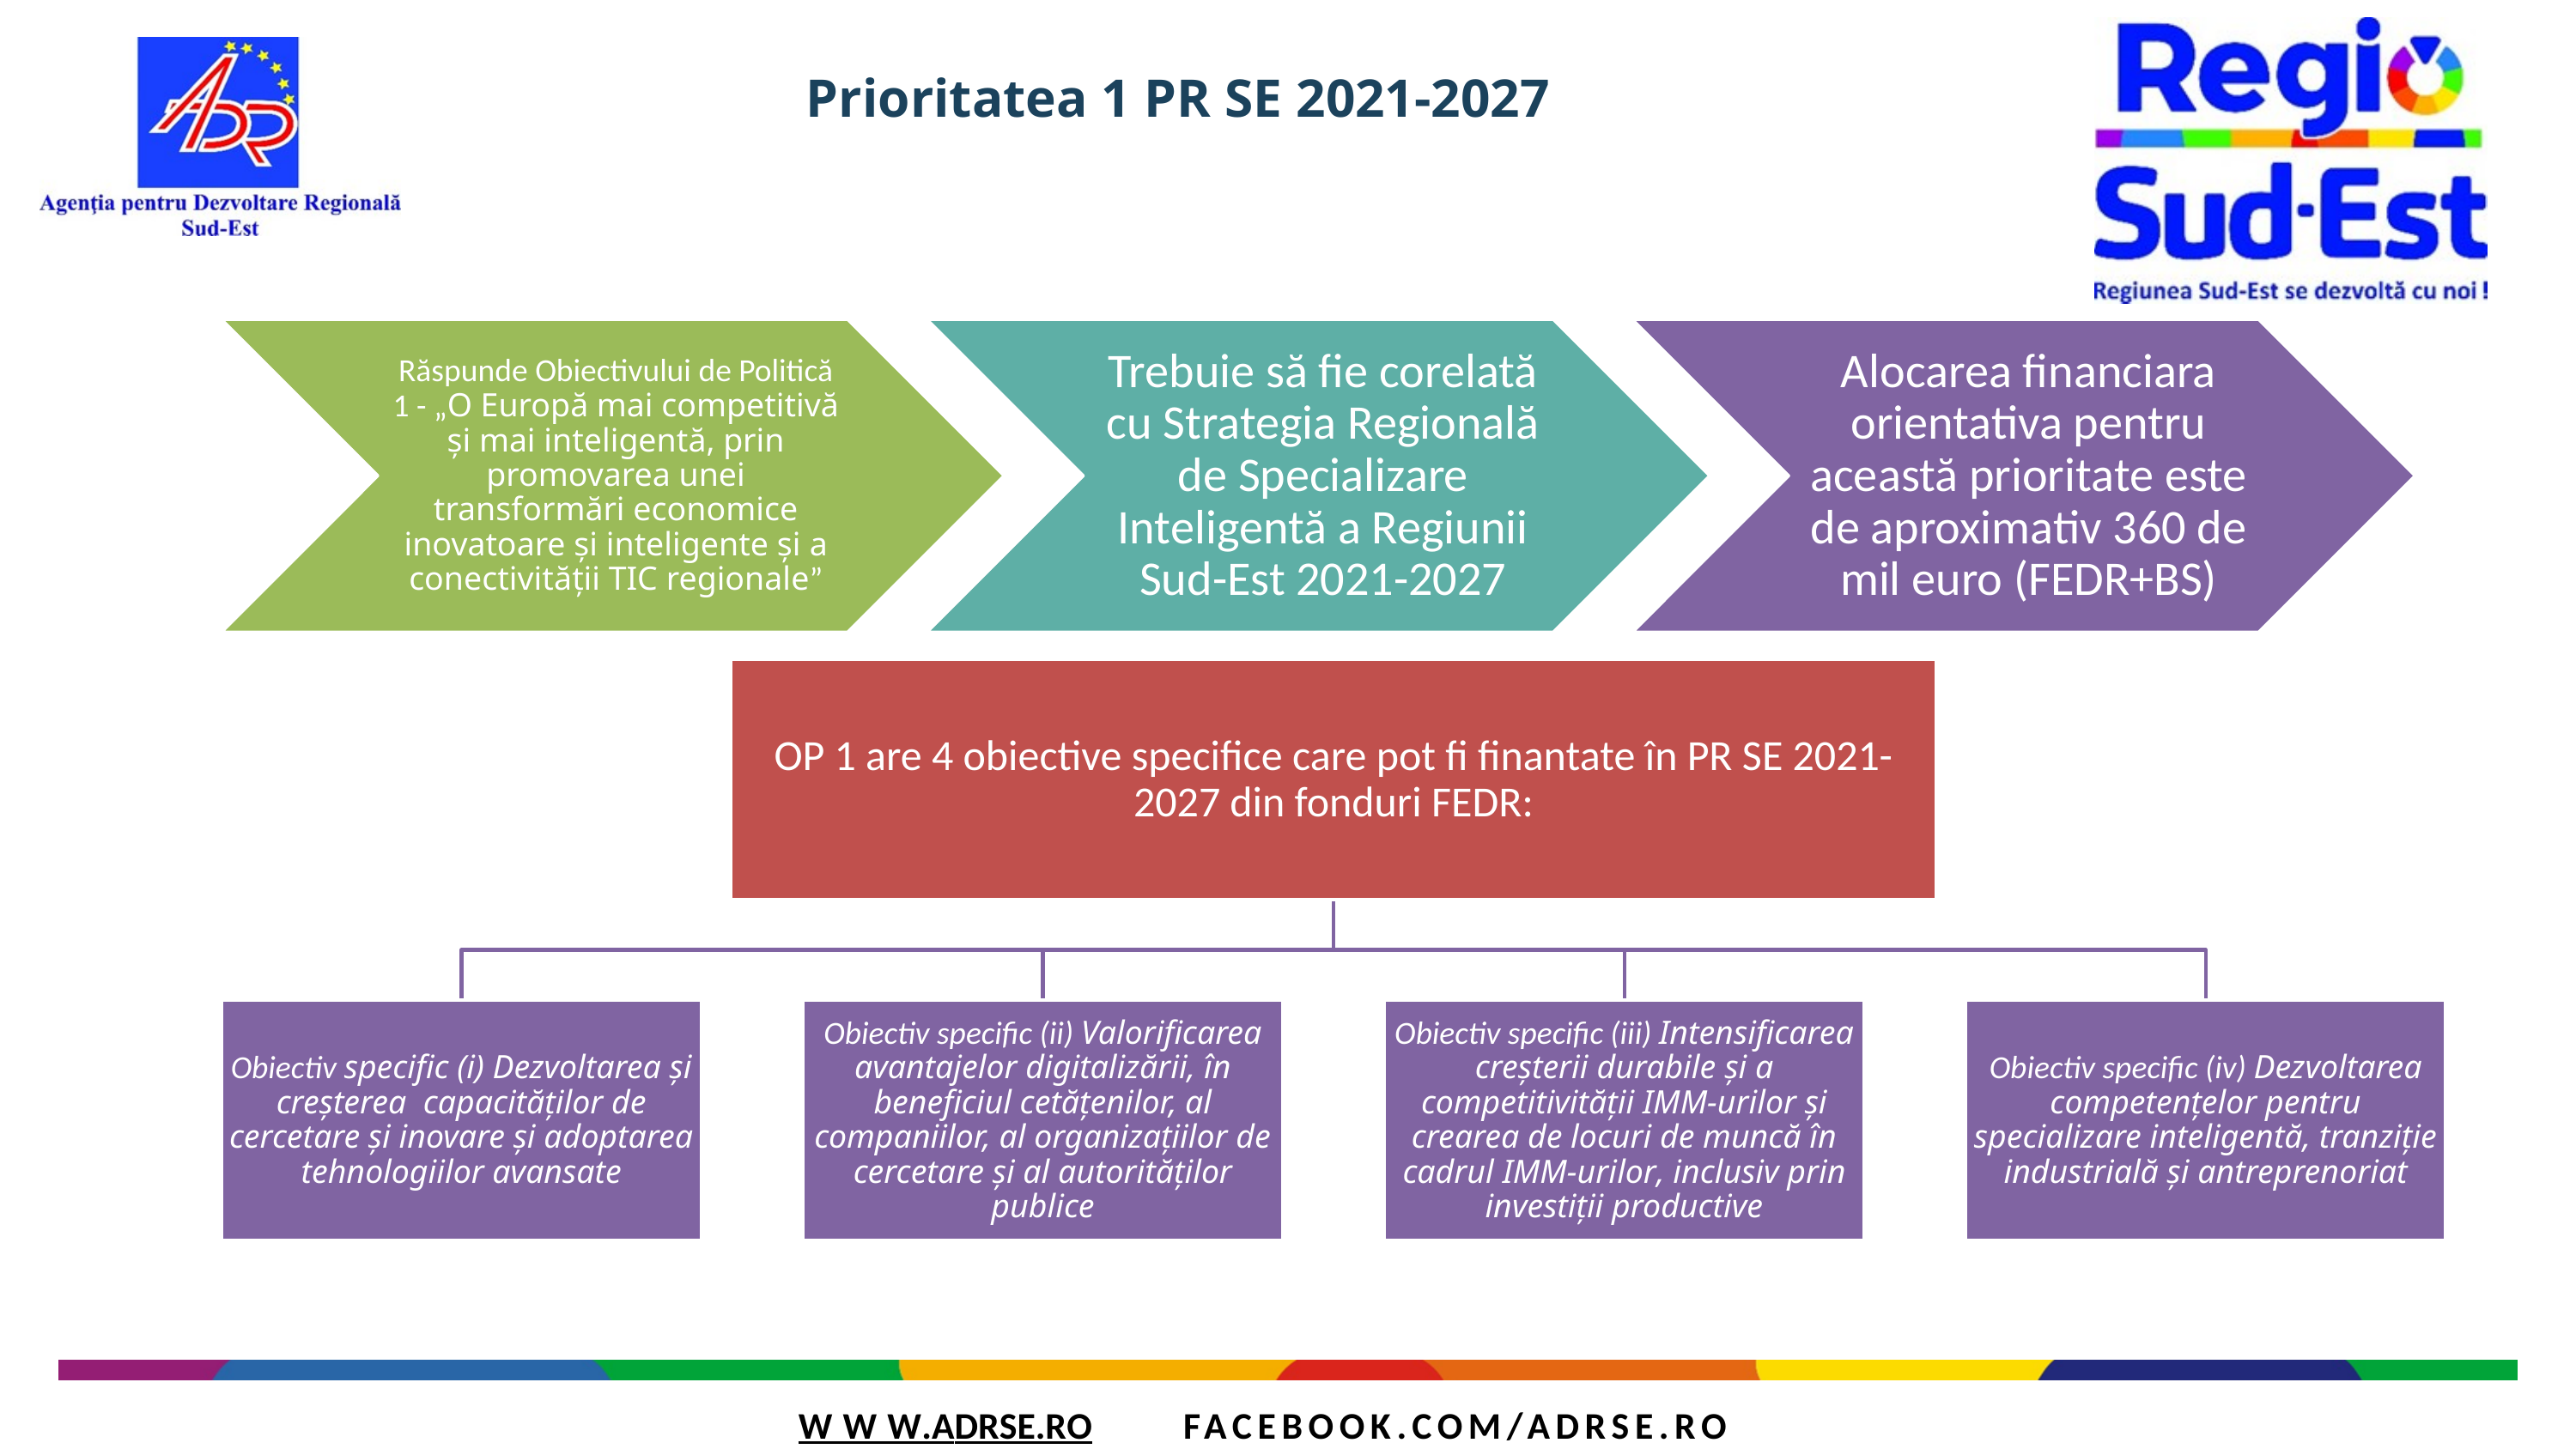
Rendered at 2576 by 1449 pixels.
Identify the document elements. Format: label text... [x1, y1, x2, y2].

text_box WWW.ADRSE.RO [796, 1400, 1153, 1446]
picture [2094, 17, 2488, 304]
picture [39, 37, 401, 237]
title Prioritatea 1 PR SE 2021-2027 [405, 65, 1984, 129]
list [220, 516, 2448, 1358]
text_box FACEBOOK.COM/ADRSE.RO [1182, 1400, 1742, 1446]
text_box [220, 227, 2417, 724]
picture [58, 1360, 2518, 1381]
